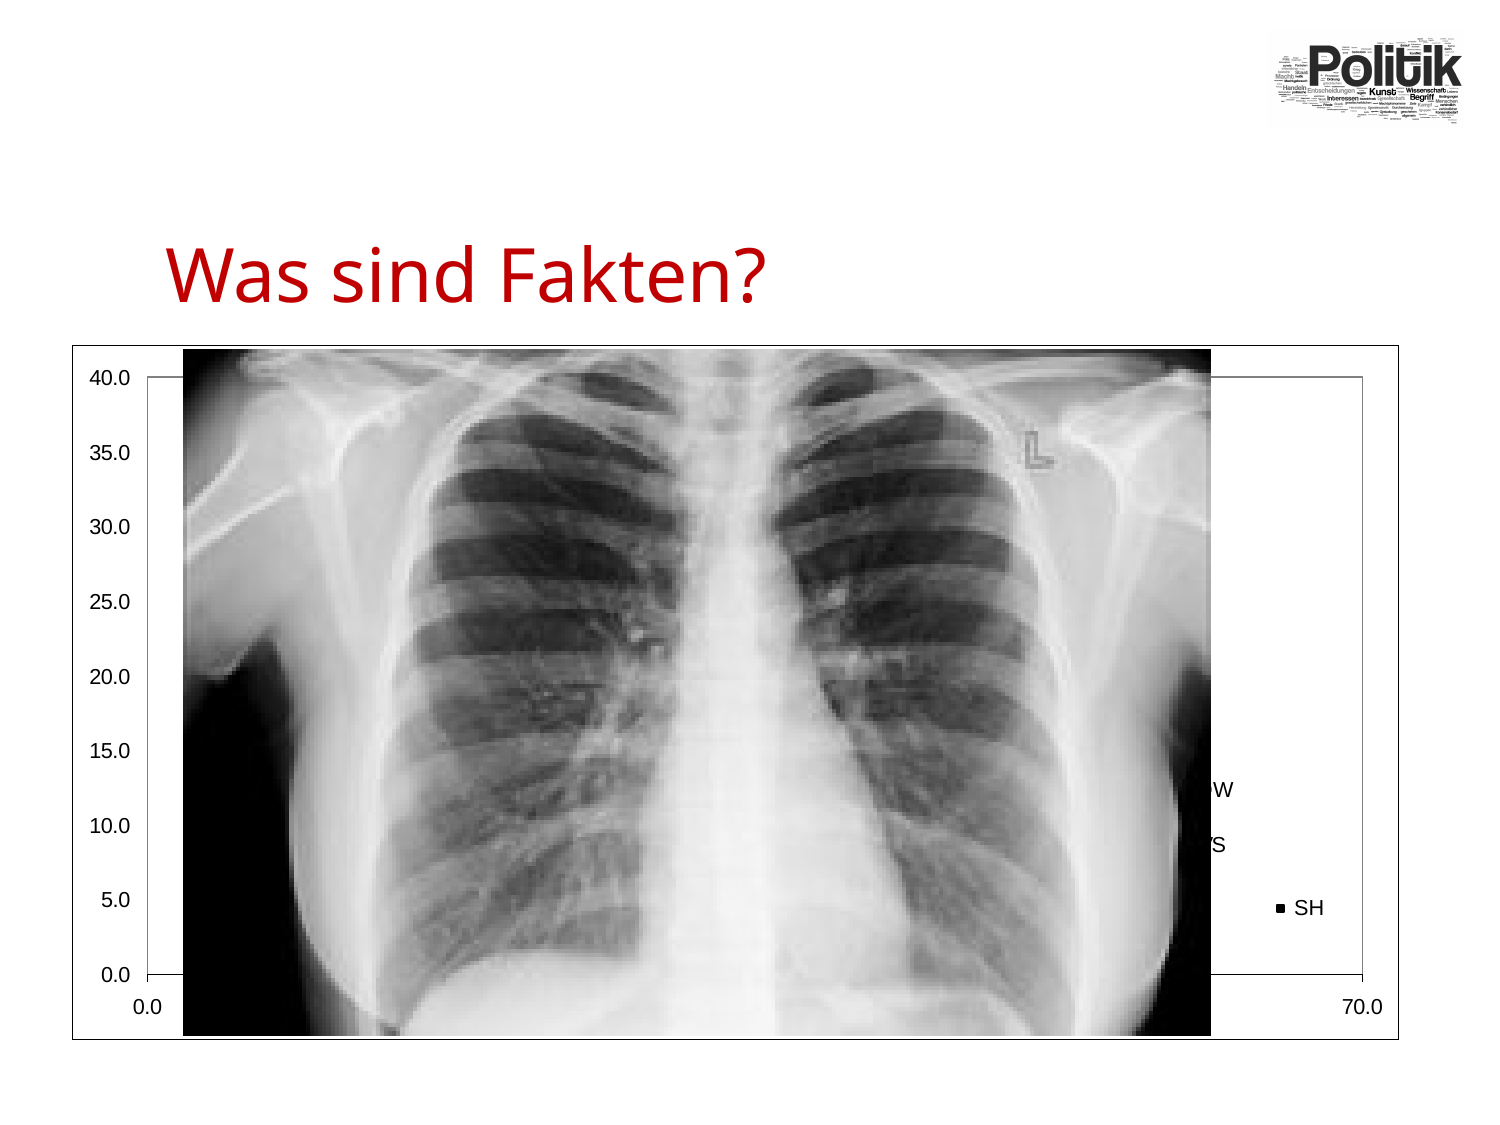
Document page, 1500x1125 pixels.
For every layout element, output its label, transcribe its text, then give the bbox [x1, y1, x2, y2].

picture [182, 349, 1211, 1036]
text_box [64, 337, 1408, 1047]
title Was sind Fakten? [150, 137, 1350, 325]
